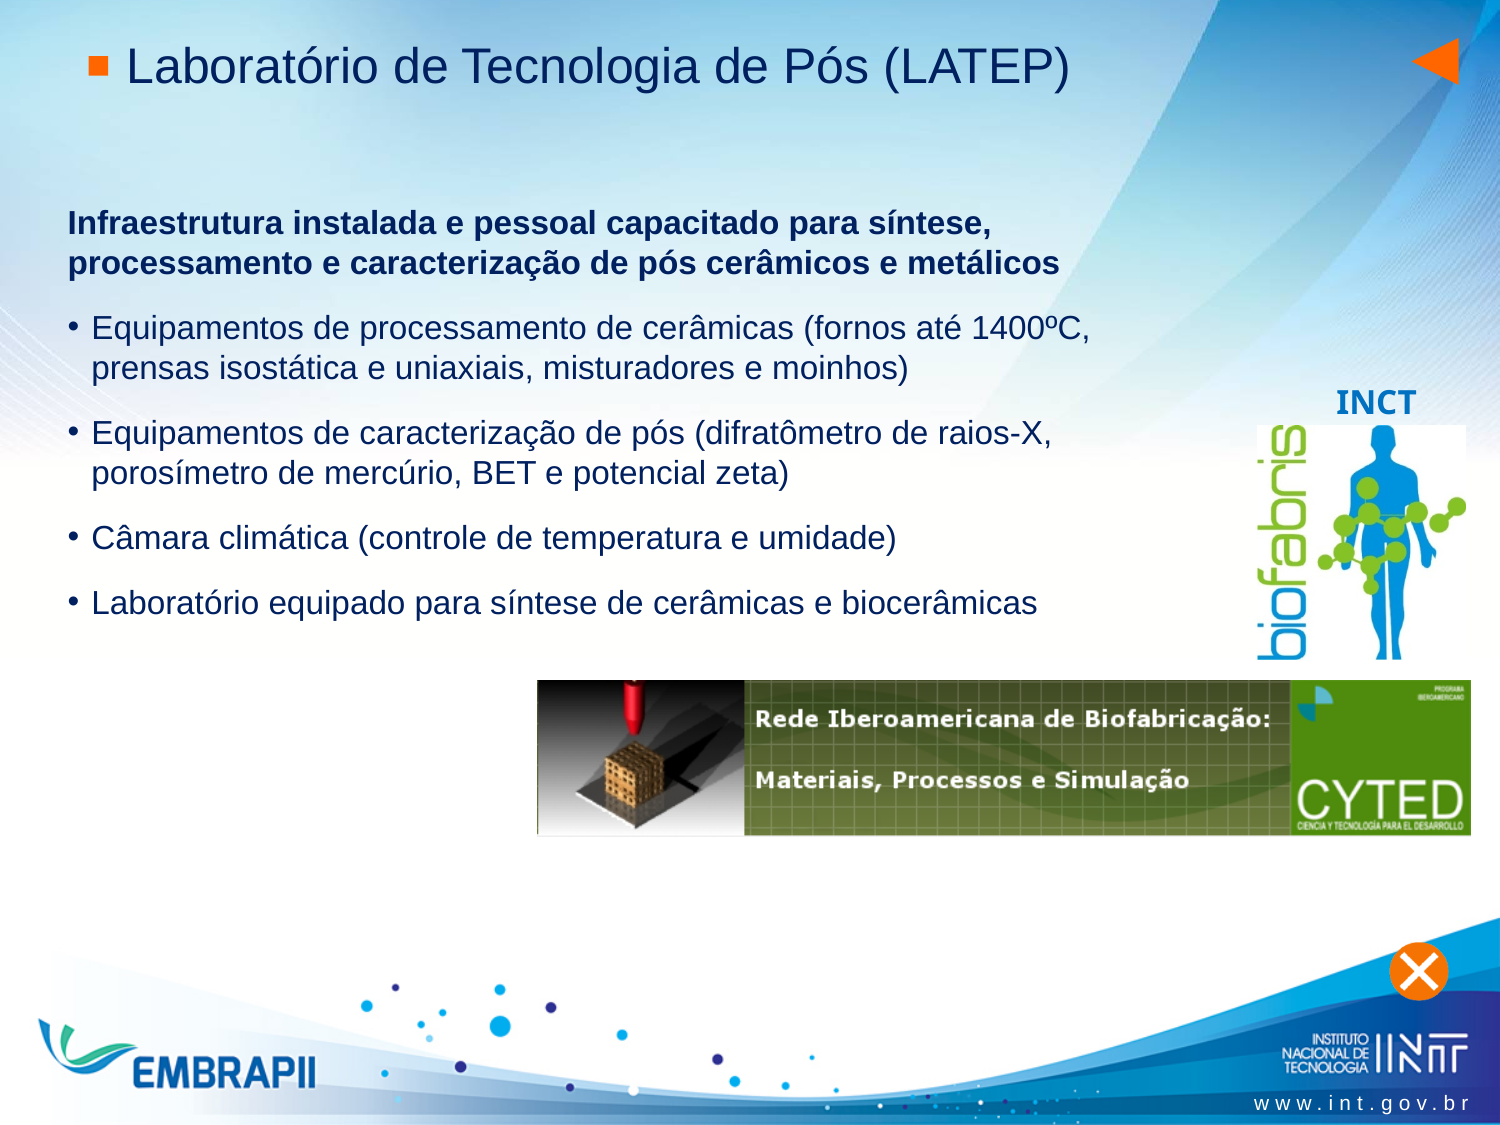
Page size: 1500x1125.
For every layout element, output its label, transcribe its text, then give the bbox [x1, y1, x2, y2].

text_box Infraestrutura instalada e pessoal capacitado para síntese, processamento e caracterização de pós cerâmicos e metálicos Equipamentos de processamento de cerâmicas (fornos até 1400ºC, prensas isostática e uniaxiais, misturadores e moinhos) Equipamentos de caracterização de pós (difratômetro de raios-X, porosímetro de mercúrio, BET e potencial zeta) Câmara climática (controle de temperatura e umidade) Laboratório equipado para síntese de cerâmicas e biocerâmicas [53, 194, 1128, 629]
text_box [86, 54, 110, 78]
text_box Laboratório de Tecnologia de Pós (LATEP) [112, 26, 1329, 101]
picture [0, 0, 1500, 657]
picture [0, 868, 1500, 1125]
text_box [1409, 36, 1461, 87]
picture [537, 680, 1471, 837]
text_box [1257, 373, 1466, 660]
